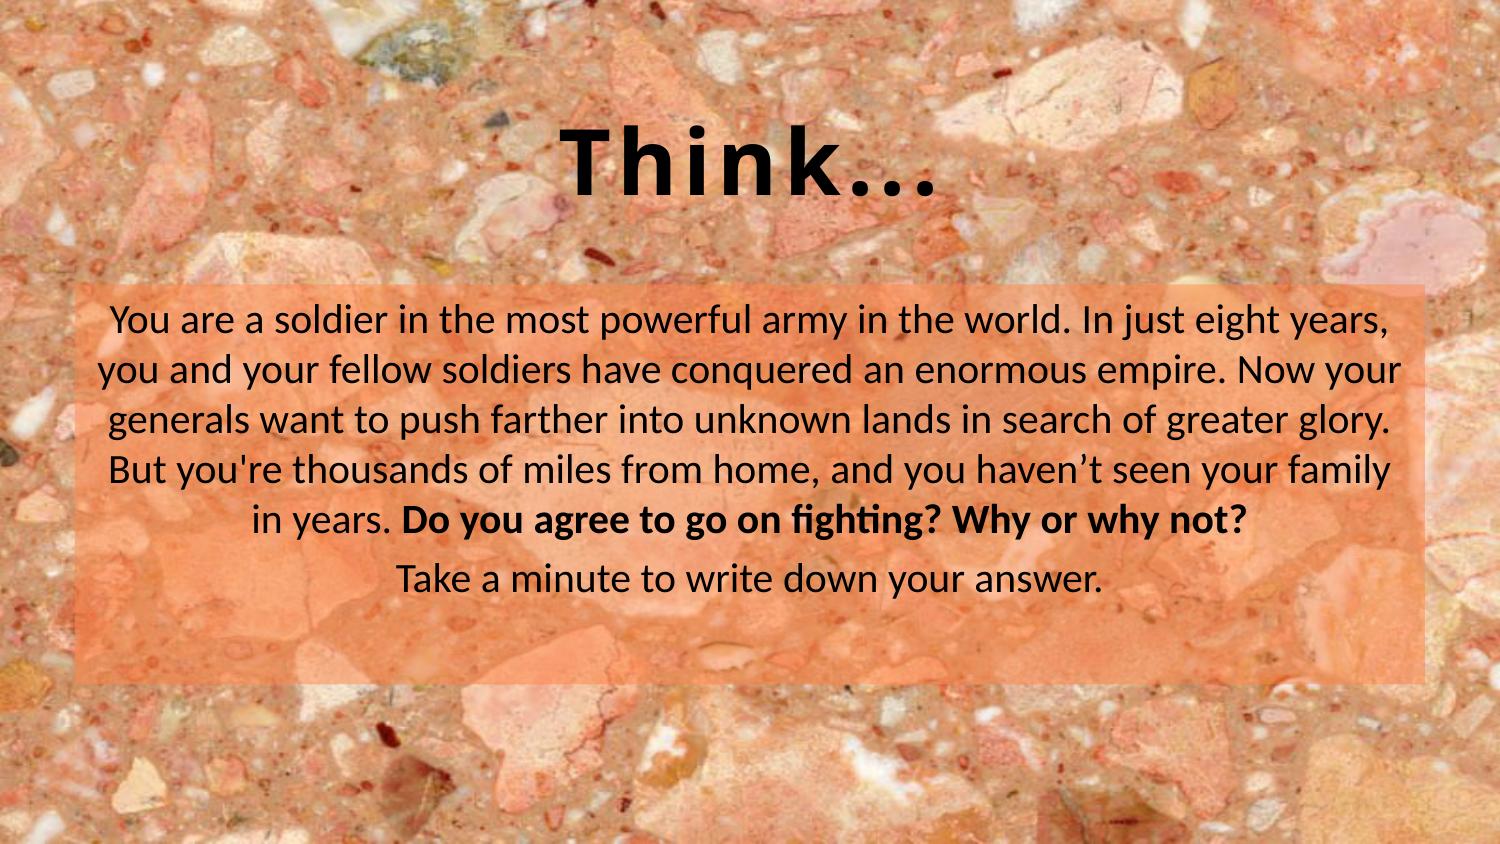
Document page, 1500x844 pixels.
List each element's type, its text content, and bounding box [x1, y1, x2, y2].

text_box You are a soldier in the most powerful army in the world. In just eight years, you and your fellow soldiers have conquered an enormous empire. Now your generals want to push farther into unknown lands in search of greater glory. But you're thousands of miles from home, and you haven’t seen your family in years. Do you agree to go on fighting? Why or why not? Take a minute to write down your answer. [74, 284, 1425, 685]
picture [0, 0, 1500, 844]
text_box Think... [73, 96, 1424, 216]
